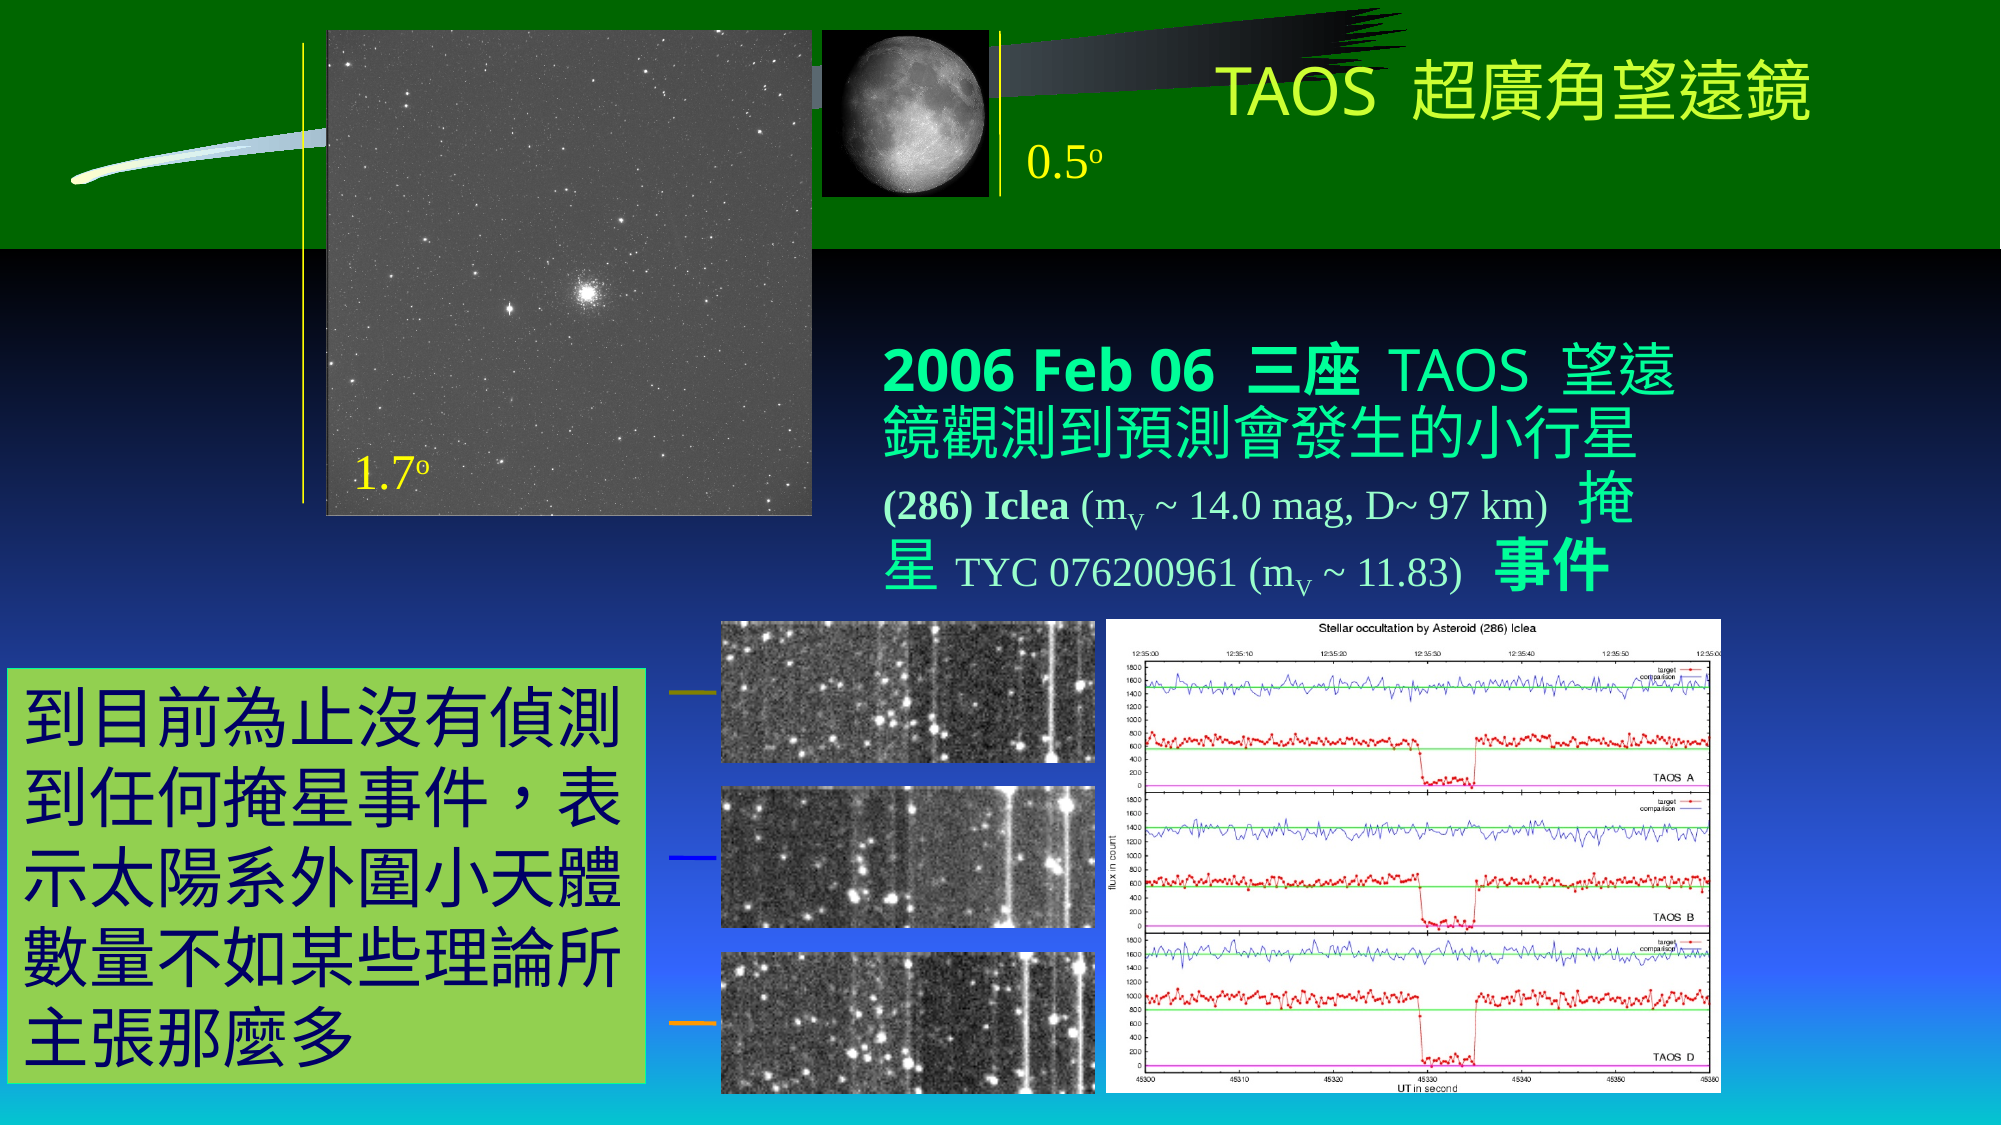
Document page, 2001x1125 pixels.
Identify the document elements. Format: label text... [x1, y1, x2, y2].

picture [721, 786, 1095, 929]
picture [326, 30, 812, 516]
text_box TAOS 超廣角望遠鏡 [1200, 41, 1898, 136]
picture [822, 30, 989, 197]
text_box 0.5o [1011, 121, 1142, 196]
picture [1105, 619, 1727, 1092]
text_box 到目前為止沒有偵測到任何掩星事件，表示太陽系外圍小天體數量不如某些理論所主張那麼多 [7, 668, 646, 1084]
text_box 2006 Feb 06 三座 TAOS 望遠鏡觀測到預測會發生的小行星 (286) Iclea (mV ~ 14.0 mag, D~ 97 km) 掩星TYC 076200961 (mV ~ 11.83) 事件 [868, 333, 1707, 607]
picture [720, 951, 1104, 1093]
picture [721, 621, 1095, 763]
